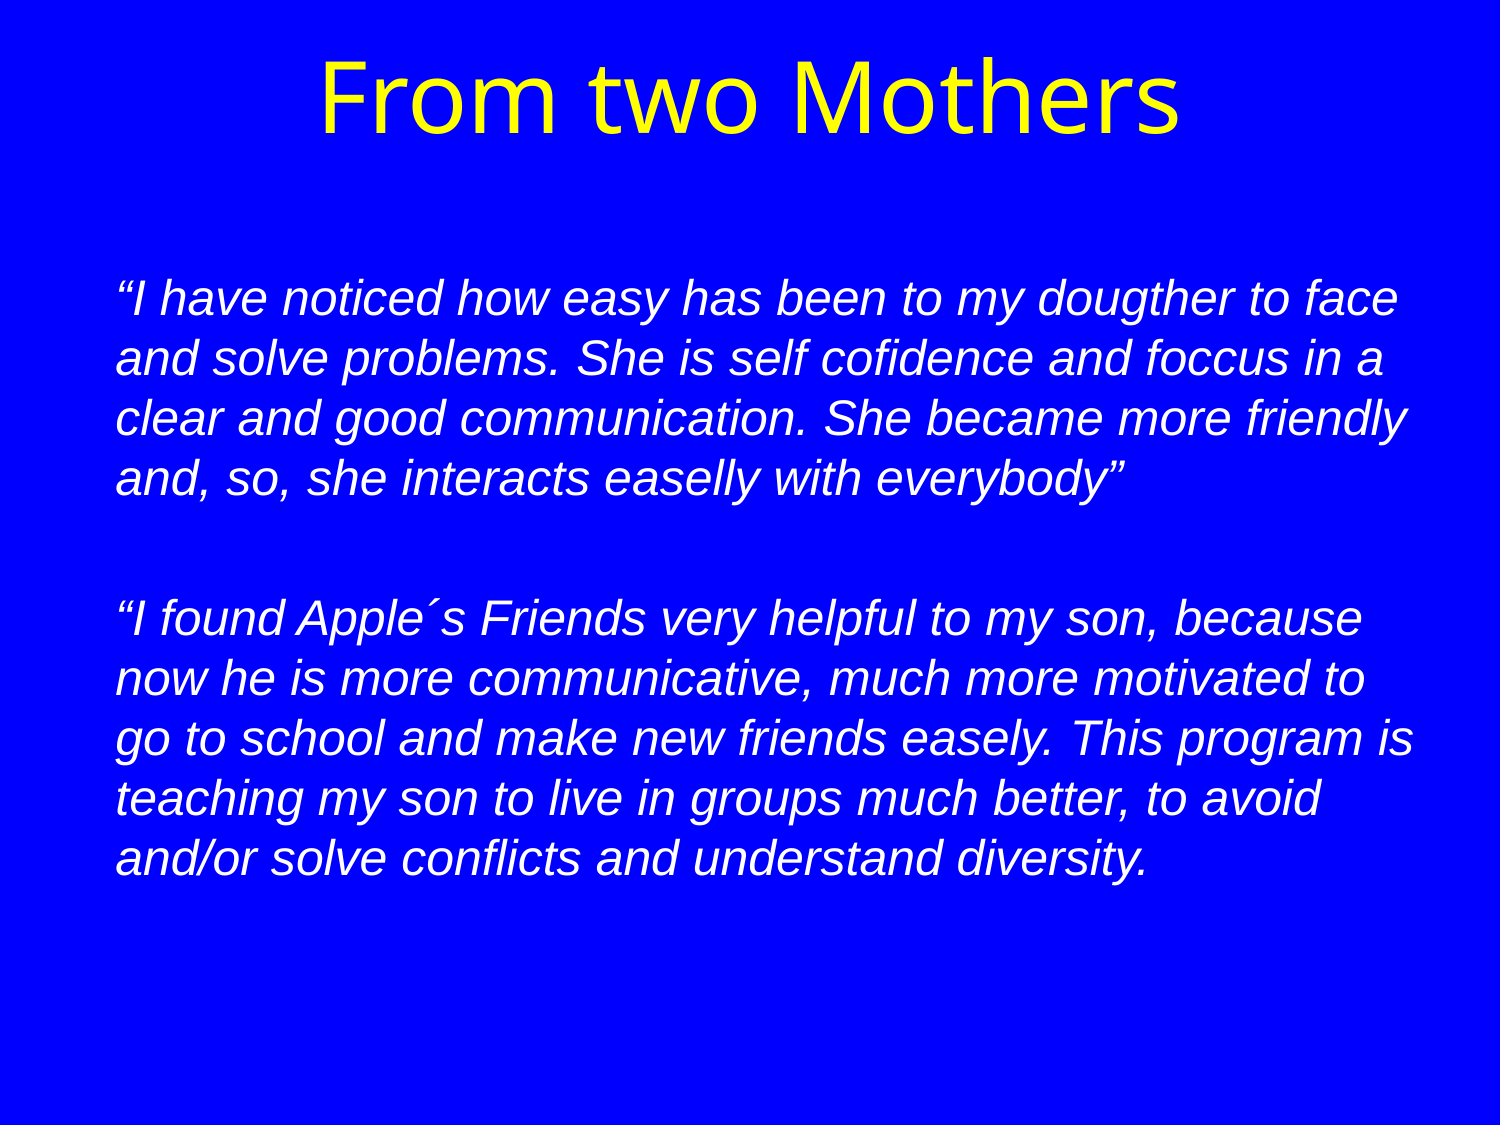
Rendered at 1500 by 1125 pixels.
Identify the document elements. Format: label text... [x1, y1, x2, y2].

title From two Mothers [111, 0, 1388, 188]
list “I have noticed how easy has been to my dougther to face and solve problems. She is self cofidence and foccus in a clear and good communication. She became more friendly and, so, she interacts easelly with everybody” “I found Apple´s Friends very helpful to my son, because now he is more communicative, much more motivated to go to school and make new friends easely. This program is teaching my son to live in groups much better, to avoid and/or solve conflicts and understand diversity. [100, 207, 1436, 1107]
